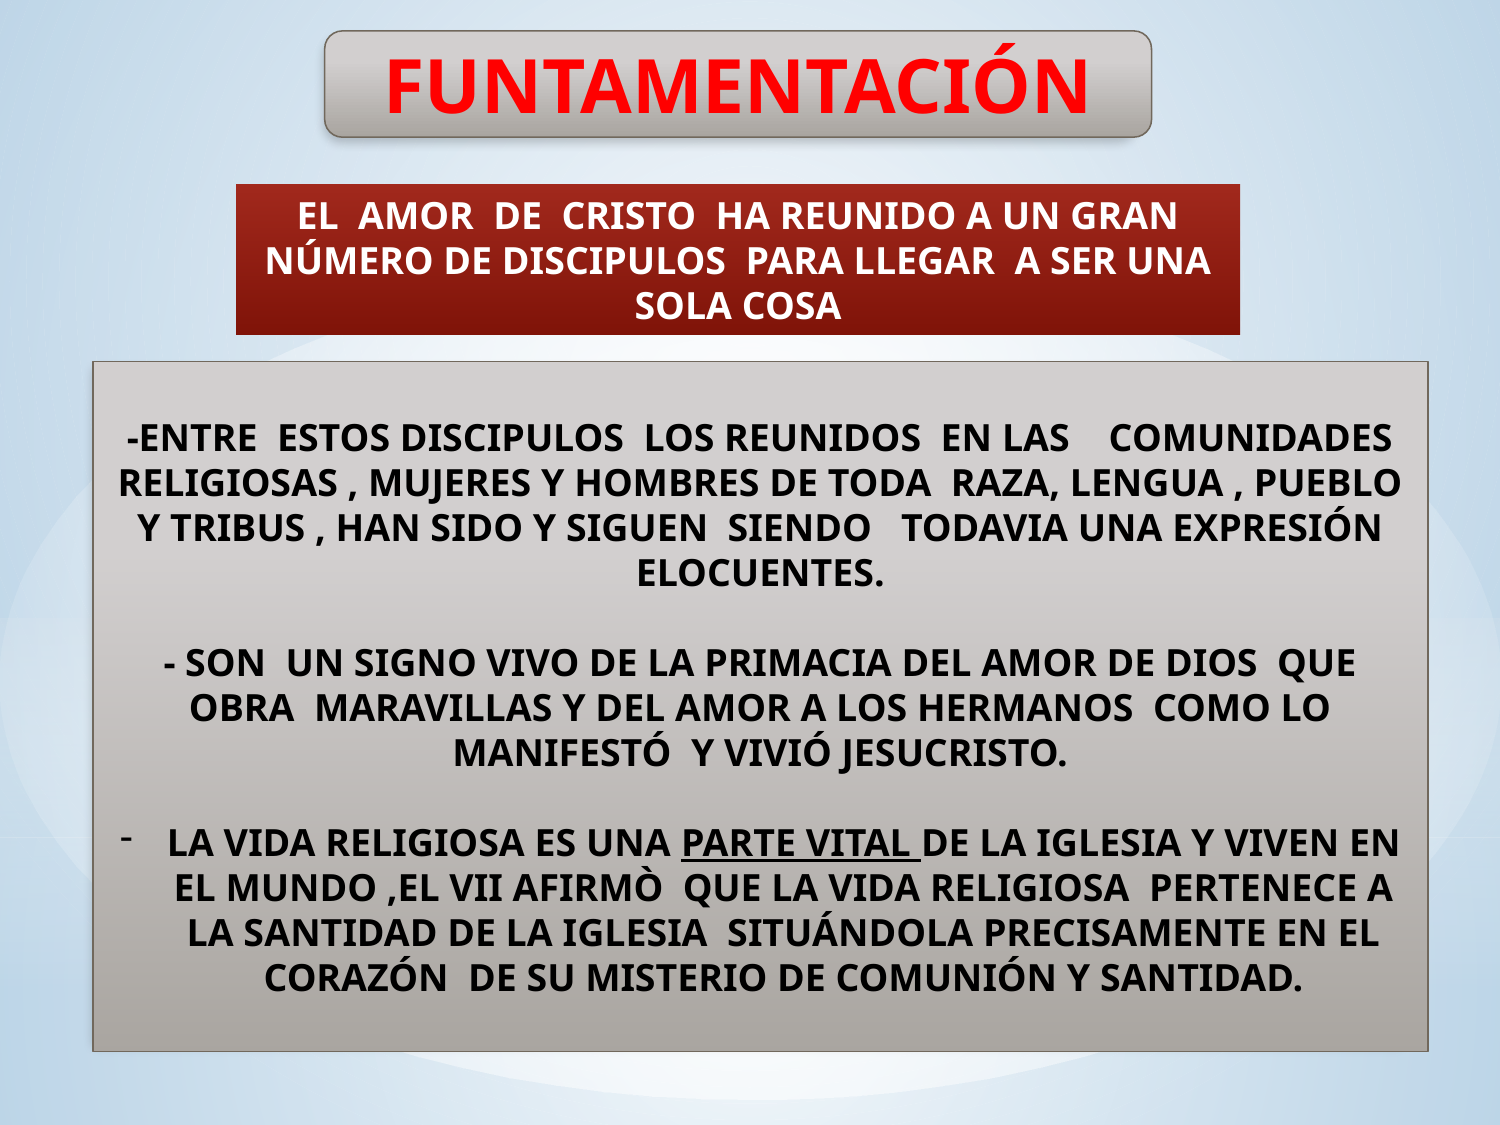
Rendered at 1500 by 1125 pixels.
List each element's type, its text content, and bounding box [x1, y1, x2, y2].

text_box -ENTRE ESTOS DISCIPULOS LOS REUNIDOS EN LAS COMUNIDADES RELIGIOSAS , MUJERES Y HOMBRES DE TODA RAZA, LENGUA , PUEBLO Y TRIBUS , HAN SIDO Y SIGUEN SIENDO TODAVIA UNA EXPRESIÓN ELOCUENTES. - SON UN SIGNO VIVO DE LA PRIMACIA DEL AMOR DE DIOS QUE OBRA MARAVILLAS Y DEL AMOR A LOS HERMANOS COMO LO MANIFESTÓ Y VIVIÓ JESUCRISTO. LA VIDA RELIGIOSA ES UNA PARTE VITAL DE LA IGLESIA Y VIVEN EN EL MUNDO ,EL VII AFIRMÒ QUE LA VIDA RELIGIOSA PERTENECE A LA SANTIDAD DE LA IGLESIA SITUÁNDOLA PRECISAMENTE EN EL CORAZÓN DE SU MISTERIO DE COMUNIÓN Y SANTIDAD. [92, 361, 1429, 1052]
text_box FUNTAMENTACIÓN [323, 30, 1153, 138]
text_box EL AMOR DE CRISTO HA REUNIDO A UN GRAN NÚMERO DE DISCIPULOS PARA LLEGAR A SER UNA SOLA COSA [236, 184, 1241, 335]
